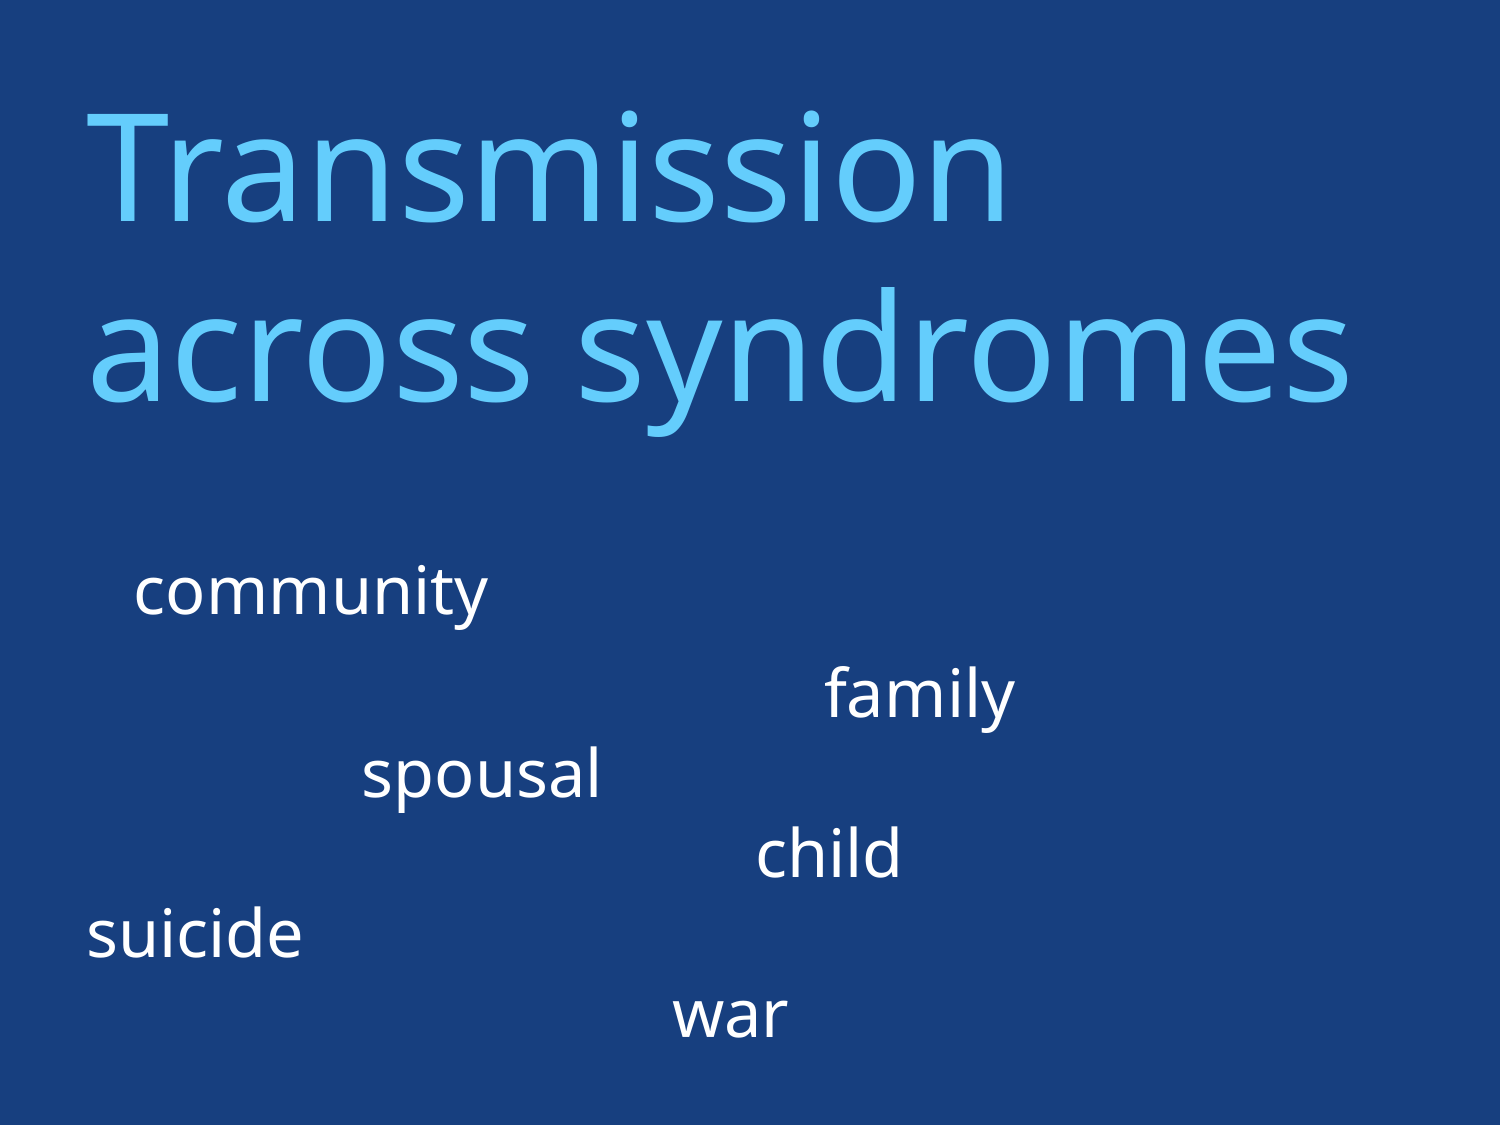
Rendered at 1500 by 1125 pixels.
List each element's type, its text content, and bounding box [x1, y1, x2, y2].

title Transmission across syndromes community family spousal child suicide war [71, 64, 1422, 1002]
